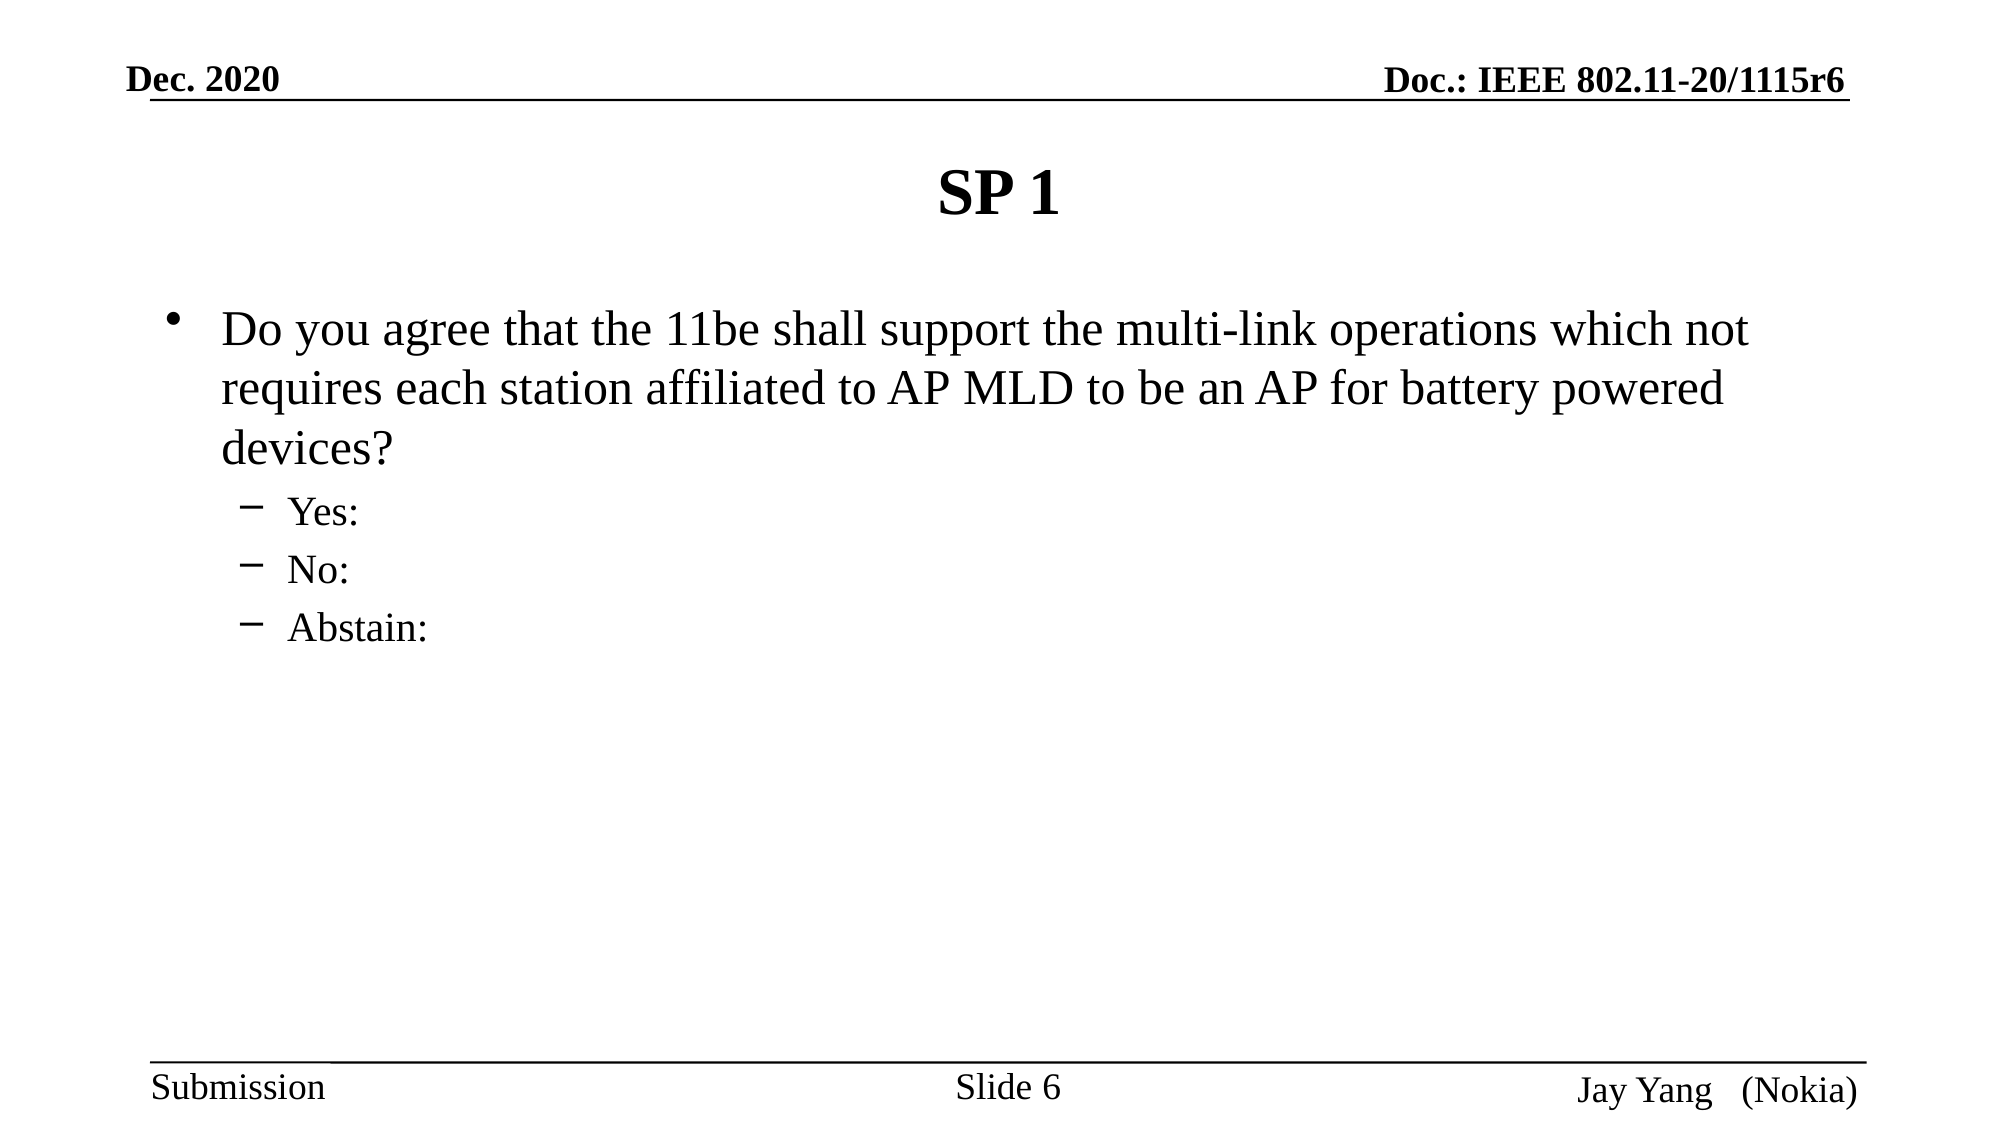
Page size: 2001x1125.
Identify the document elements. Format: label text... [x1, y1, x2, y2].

title SP 1 [149, 112, 1851, 263]
footer Jay Yang (Nokia) [1565, 1064, 1859, 1111]
list Do you agree that the 11be shall support the multi-link operations which not requires each station affiliated to AP MLD to be an AP for battery powered devices? Yes: No: Abstain: [149, 287, 1851, 1038]
slide_number Slide 6 [942, 1061, 1075, 1108]
